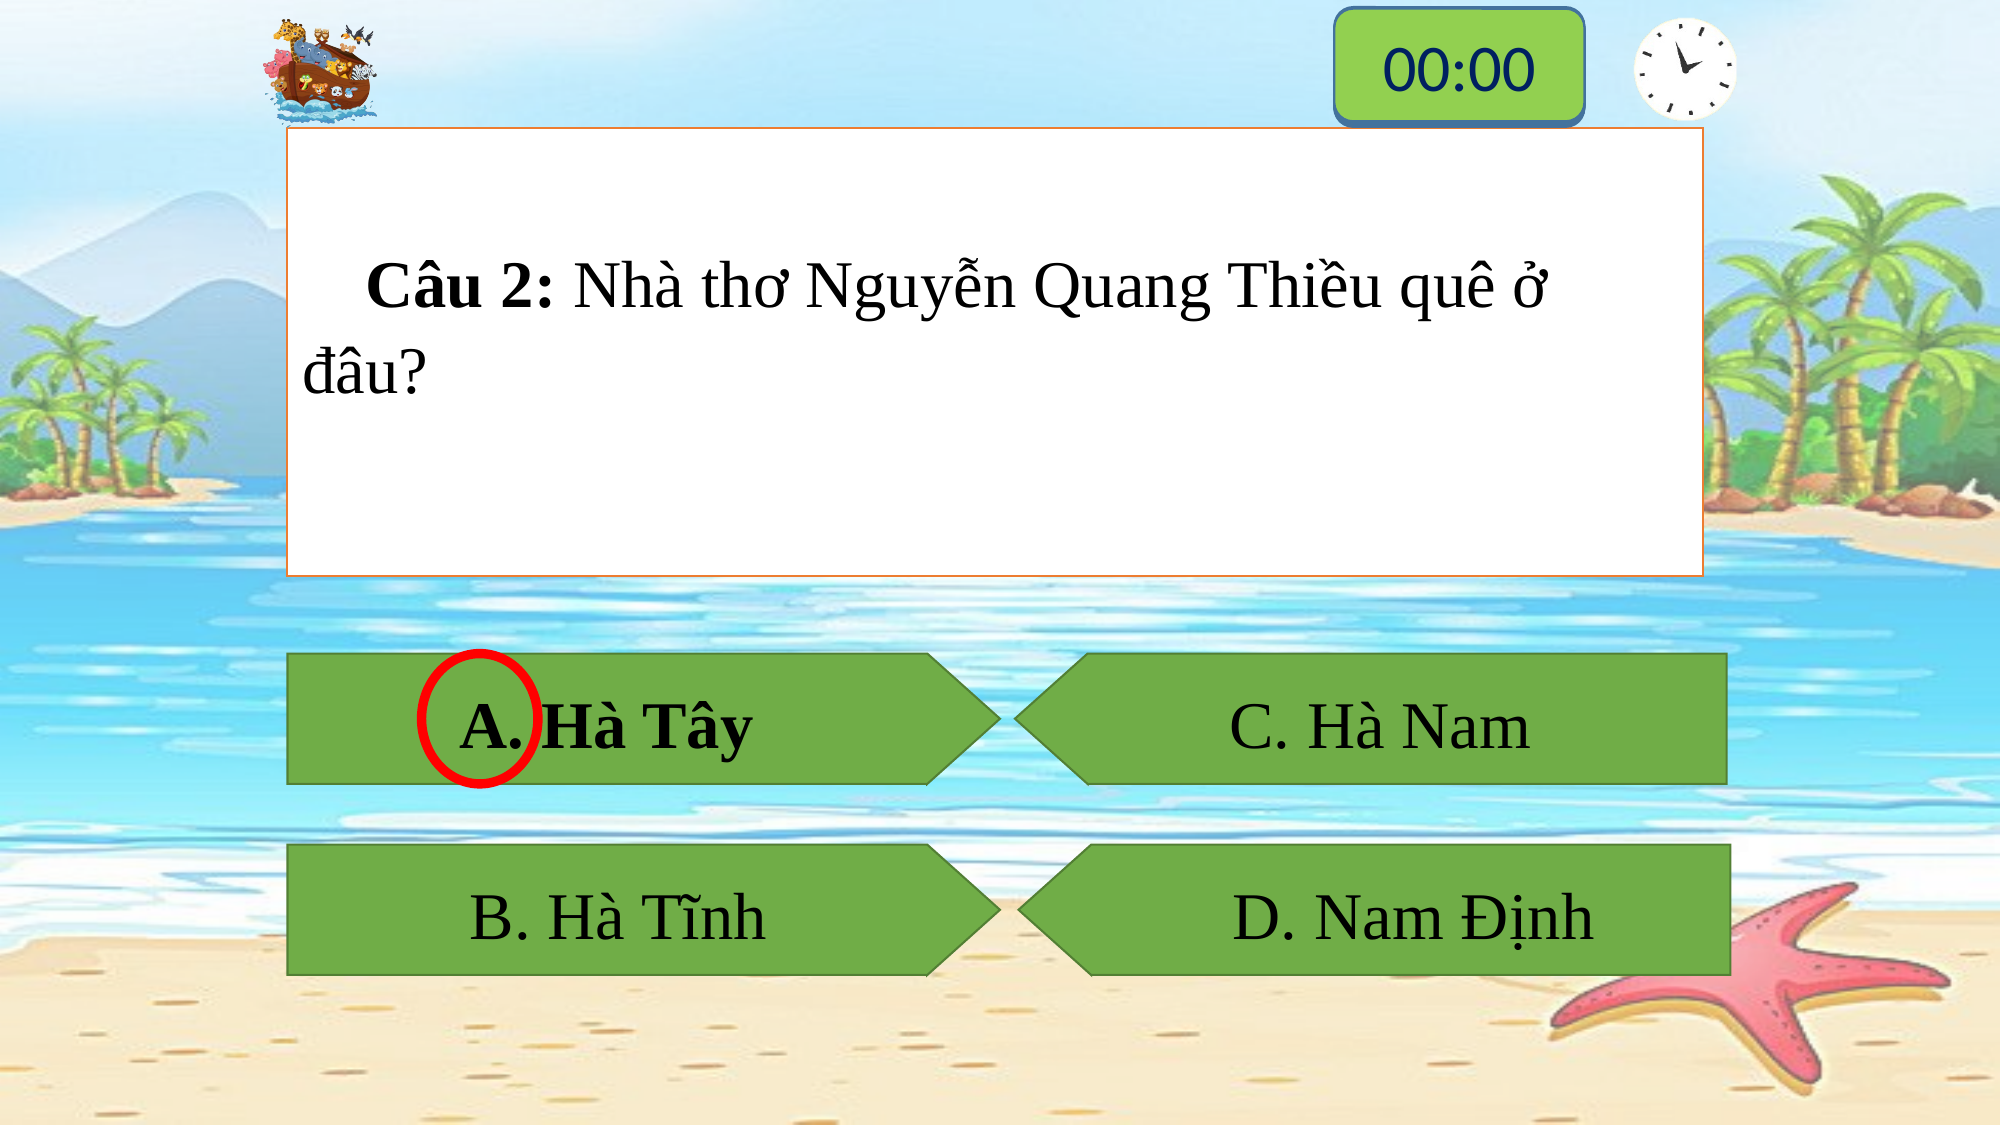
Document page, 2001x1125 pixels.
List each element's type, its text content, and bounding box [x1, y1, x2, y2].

text_box C. Hà Nam [1013, 652, 1728, 787]
picture [263, 19, 377, 128]
text_box A. Hà Tây [286, 652, 1002, 787]
text_box B. Hà Tĩnh [286, 843, 1002, 978]
picture [1621, 4, 1750, 134]
text_box 00:00 [1333, 7, 1586, 123]
text_box Câu 2: Nhà thơ Nguyễn Quang Thiều quê ở đâu? [286, 127, 1704, 577]
text_box D. Nam Định [1016, 843, 1732, 978]
text_box [421, 653, 538, 784]
